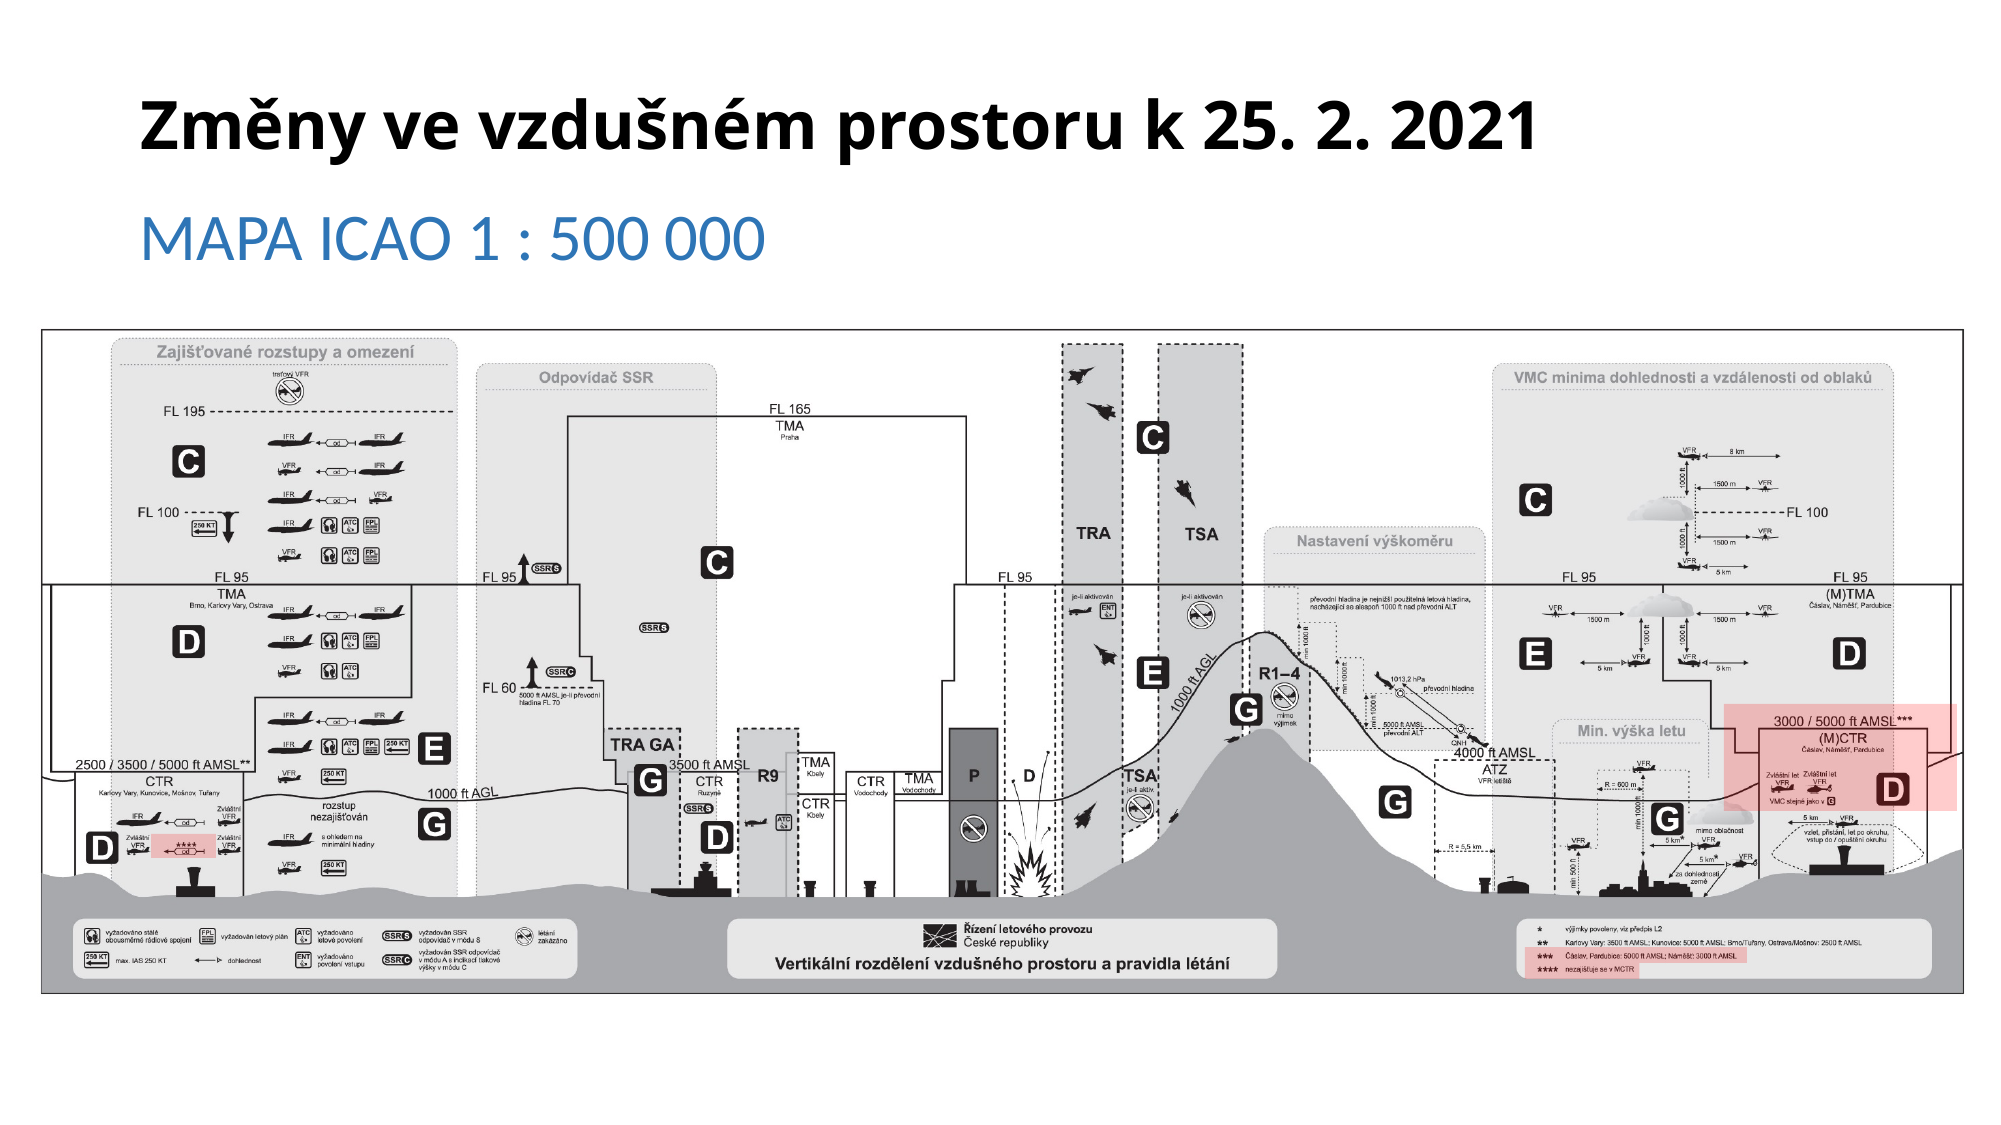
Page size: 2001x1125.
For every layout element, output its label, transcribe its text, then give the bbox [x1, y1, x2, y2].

picture [36, 325, 1967, 997]
text_box MAPA ICAO 1 : 500 000 [124, 186, 782, 282]
title Změny ve vzdušném prostoru k 25. 2. 2021 [125, 53, 1656, 202]
